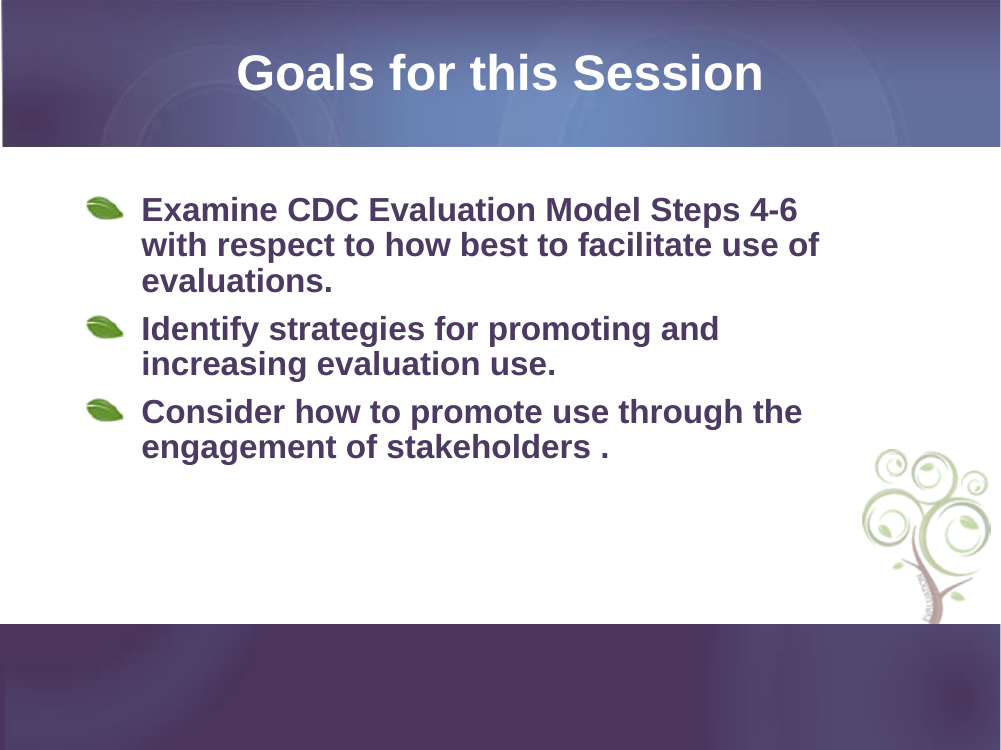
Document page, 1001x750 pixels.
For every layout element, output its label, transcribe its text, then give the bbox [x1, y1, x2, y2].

picture [0, 0, 1001, 147]
title Goals for this Session [74, 8, 926, 134]
picture [85, 315, 124, 339]
picture [85, 196, 124, 220]
picture [0, 449, 1001, 750]
picture [85, 398, 124, 422]
list Examine CDC Evaluation Model Steps 4-6 with respect to how best to facilitate use of evaluations. Identify strategies for promoting and increasing evaluation use. Consider how to promote use through the engagement of stakeholders . [74, 187, 838, 576]
